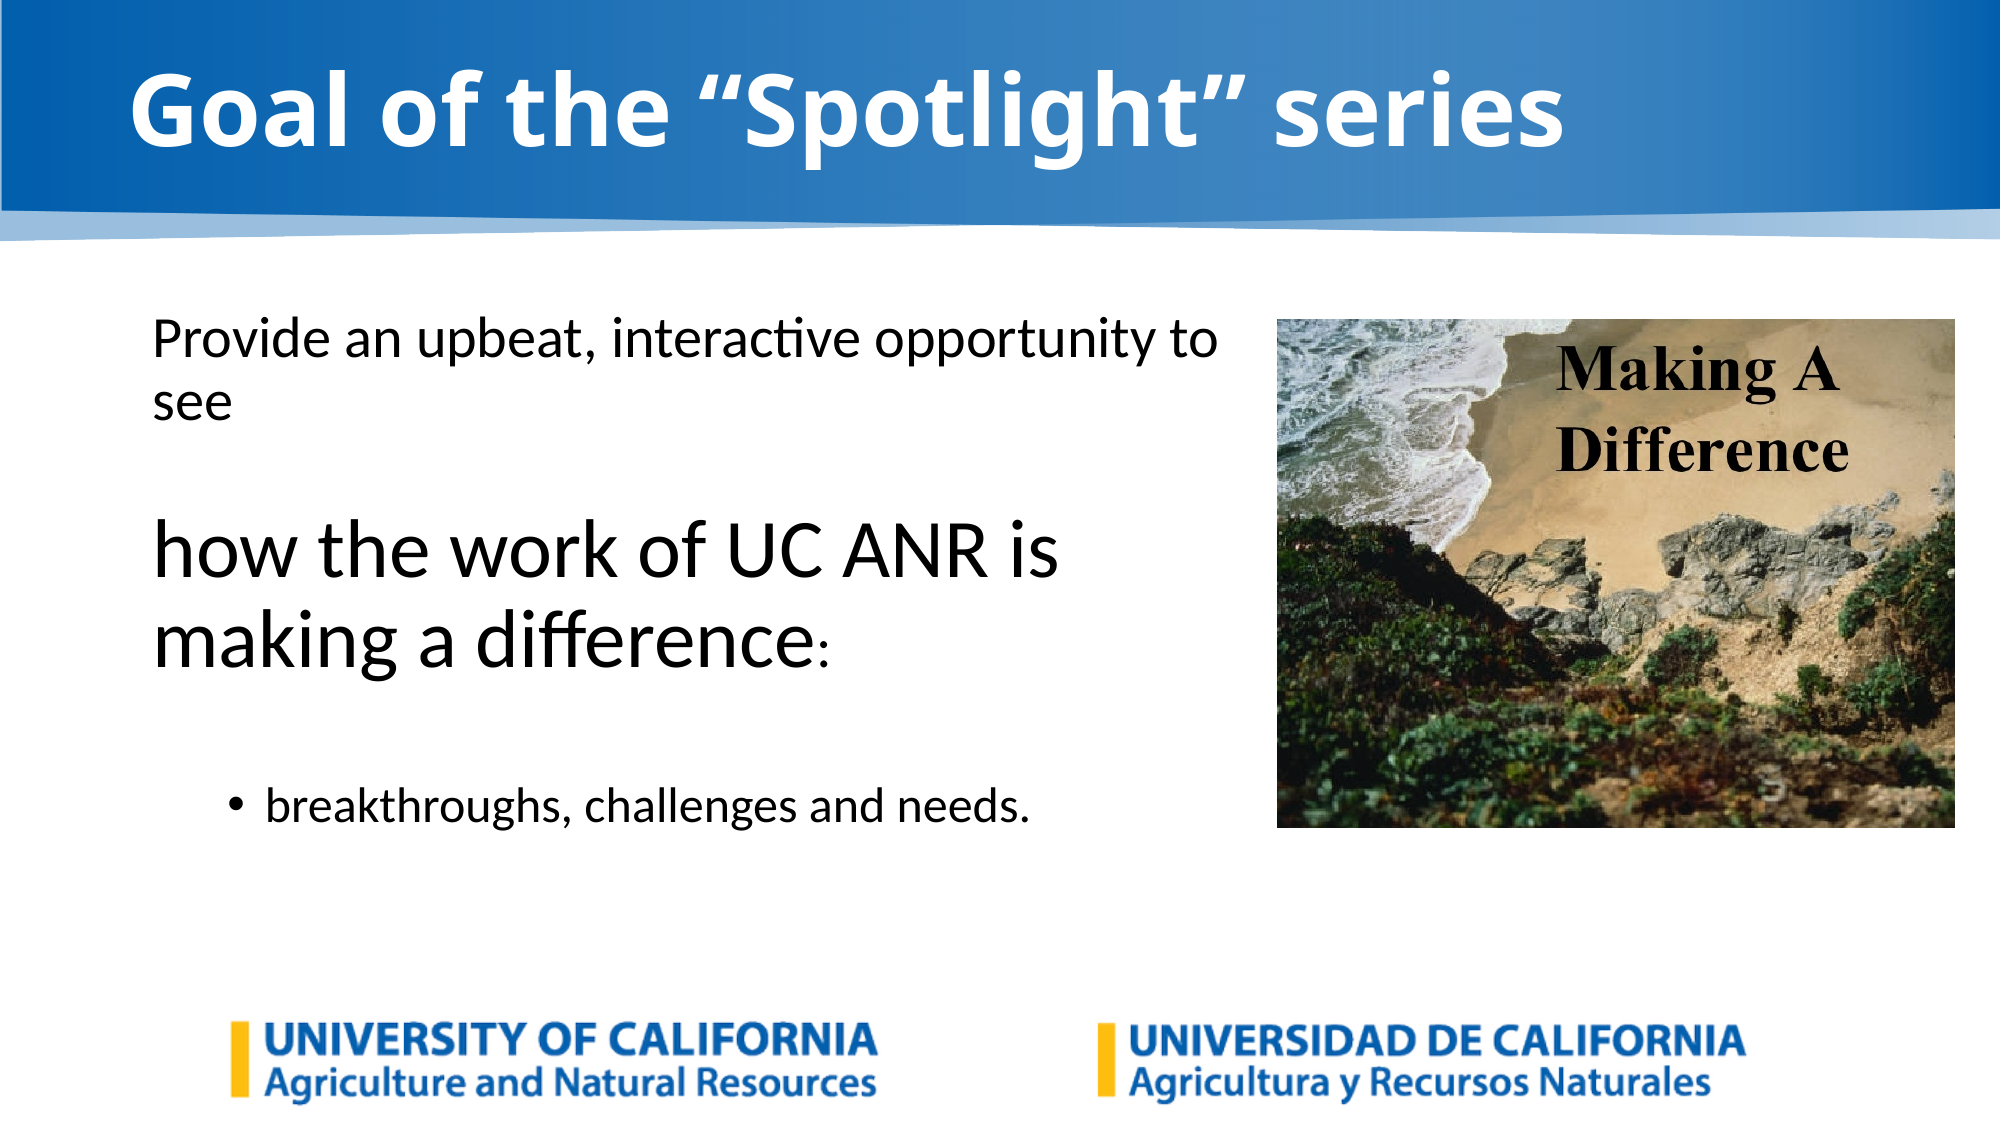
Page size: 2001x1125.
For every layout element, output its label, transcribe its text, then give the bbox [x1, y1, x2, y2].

picture [1277, 319, 1955, 828]
picture [218, 1001, 1781, 1125]
list Provide an upbeat, interactive opportunity to see how the work of UC ANR is making a difference: breakthroughs, challenges and needs. [137, 299, 1238, 848]
picture [0, 0, 2000, 263]
title Goal of the “Spotlight” series [112, 51, 1887, 178]
